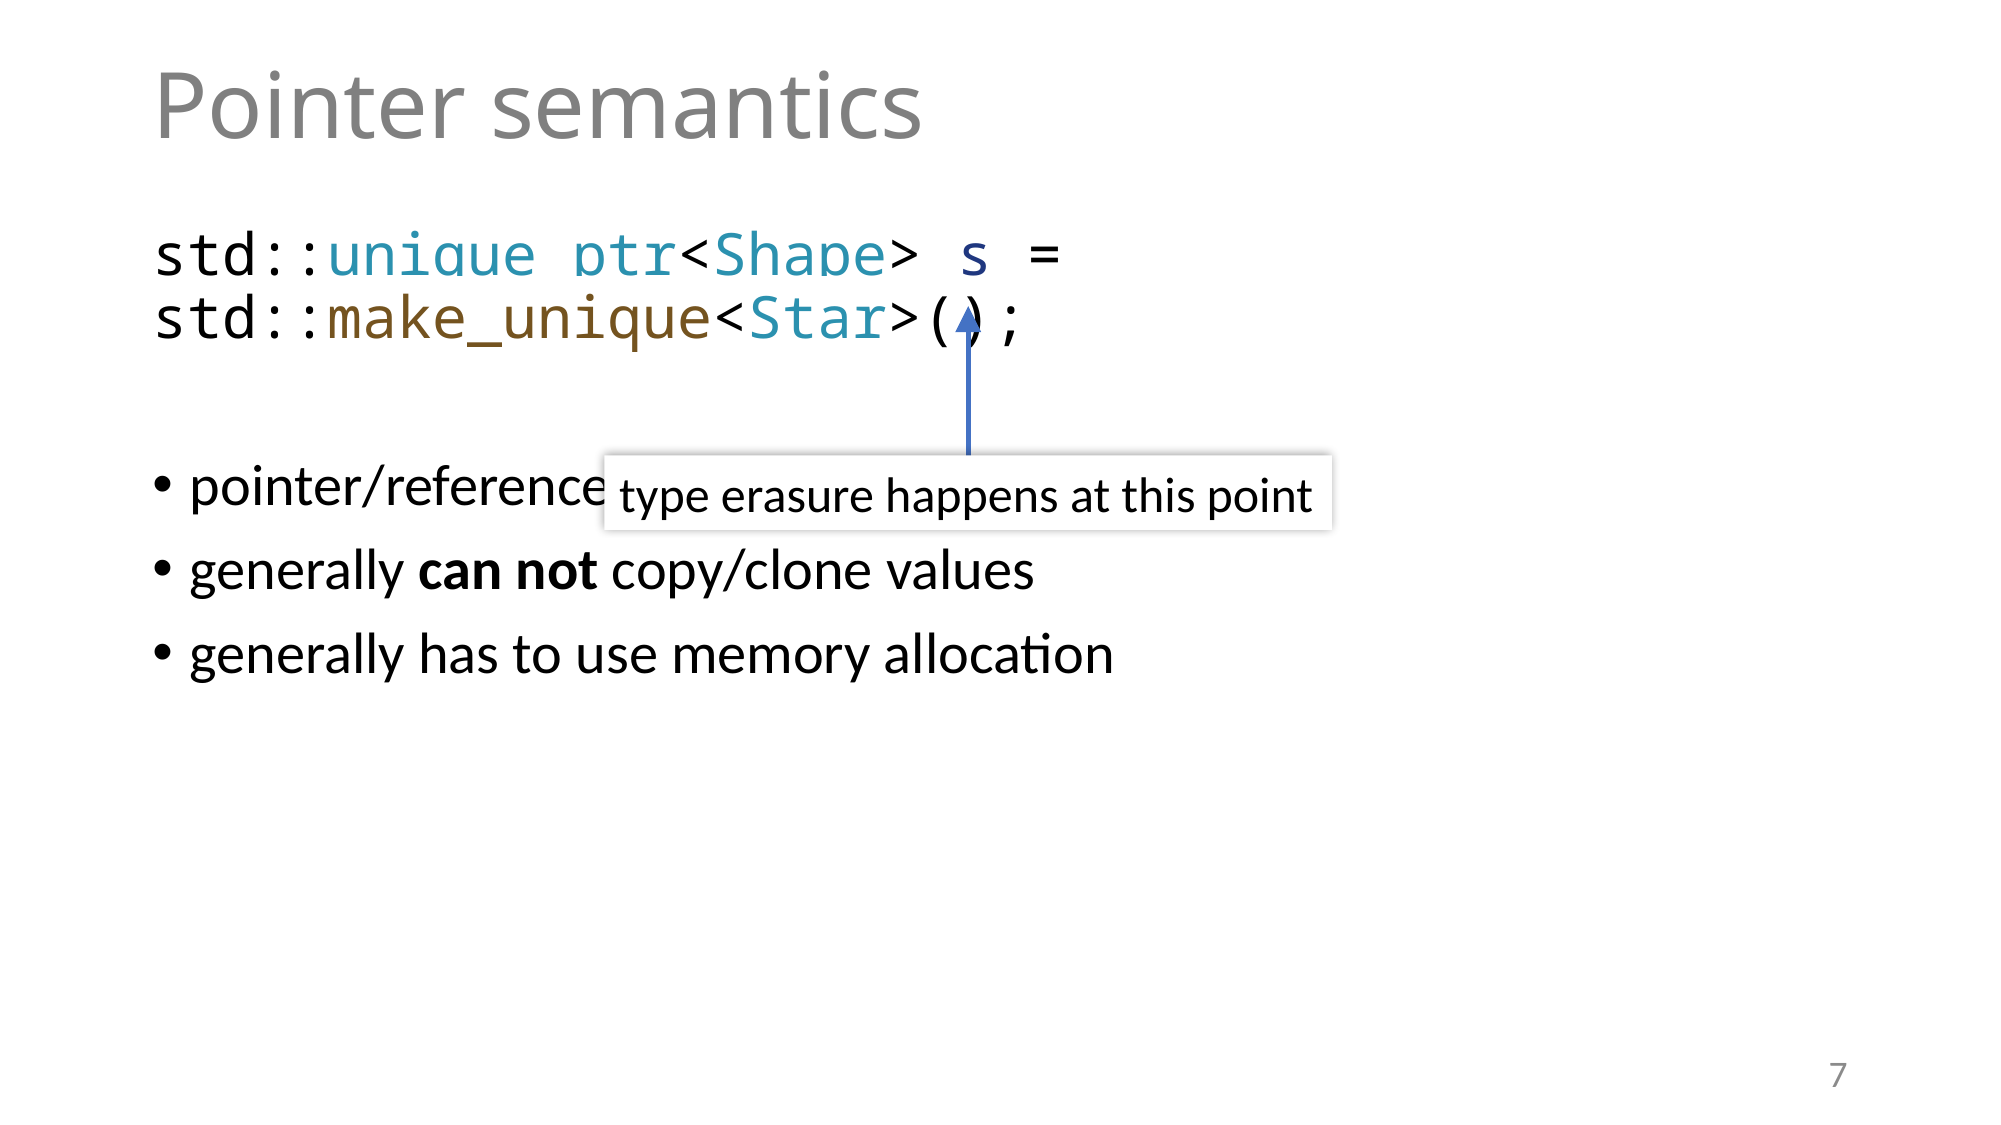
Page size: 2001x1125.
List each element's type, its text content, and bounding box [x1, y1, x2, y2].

text_box type erasure happens at this point [604, 455, 1332, 530]
title Pointer semantics [137, 0, 1863, 217]
list std::unique_ptr<Shape> s = std::make_unique<Star>(); pointer/reference semantics generally can not copy/clone values generally has to use memory allocation [137, 217, 1863, 1043]
slide_number 7 [1412, 1042, 1863, 1103]
